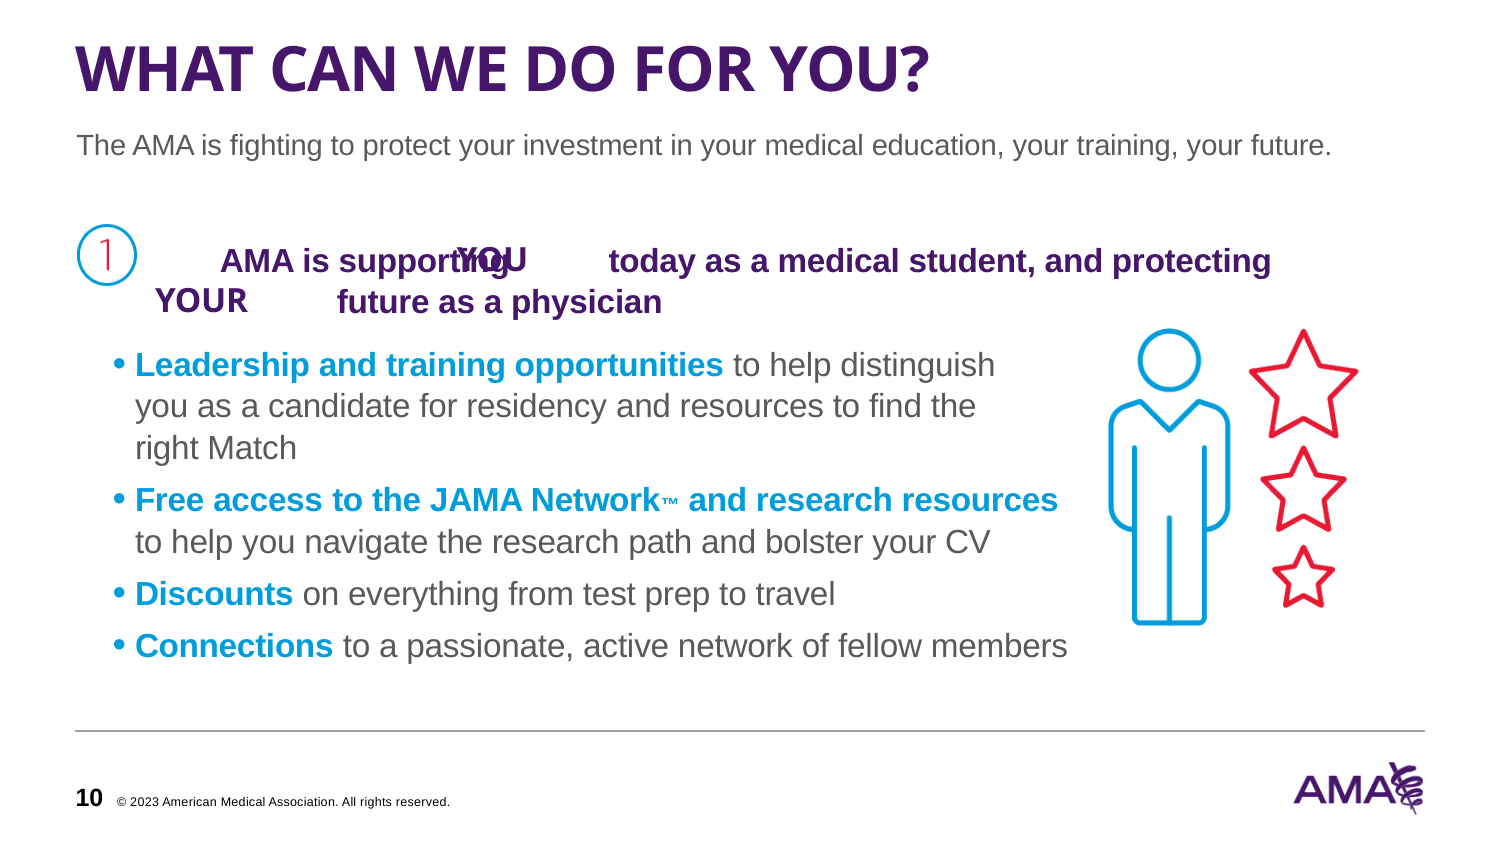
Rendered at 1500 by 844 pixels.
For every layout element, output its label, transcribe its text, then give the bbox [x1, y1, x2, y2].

picture [111, 223, 137, 246]
picture [76, 260, 137, 287]
text_box The AMA is fighting to protect your investment in your medical education, your training, your future. [76, 123, 1425, 161]
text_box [69, 236, 1420, 322]
picture [1114, 405, 1225, 620]
picture [1143, 334, 1196, 387]
slide_number 10 [75, 769, 106, 812]
picture [76, 223, 103, 250]
picture [1293, 762, 1423, 815]
picture [81, 228, 133, 282]
picture [1108, 328, 1359, 627]
text_box Leadership and training opportunities to help distinguish you as a candidate for residency and resources to find the right Match Free access to the JAMA Network™ and research resources to help you navigate the research path and bolster your CV Discounts on everything from test prep to travel Connections to a passionate, active network of fellow members [74, 341, 1081, 695]
title What can we do for you? [75, 28, 1425, 105]
